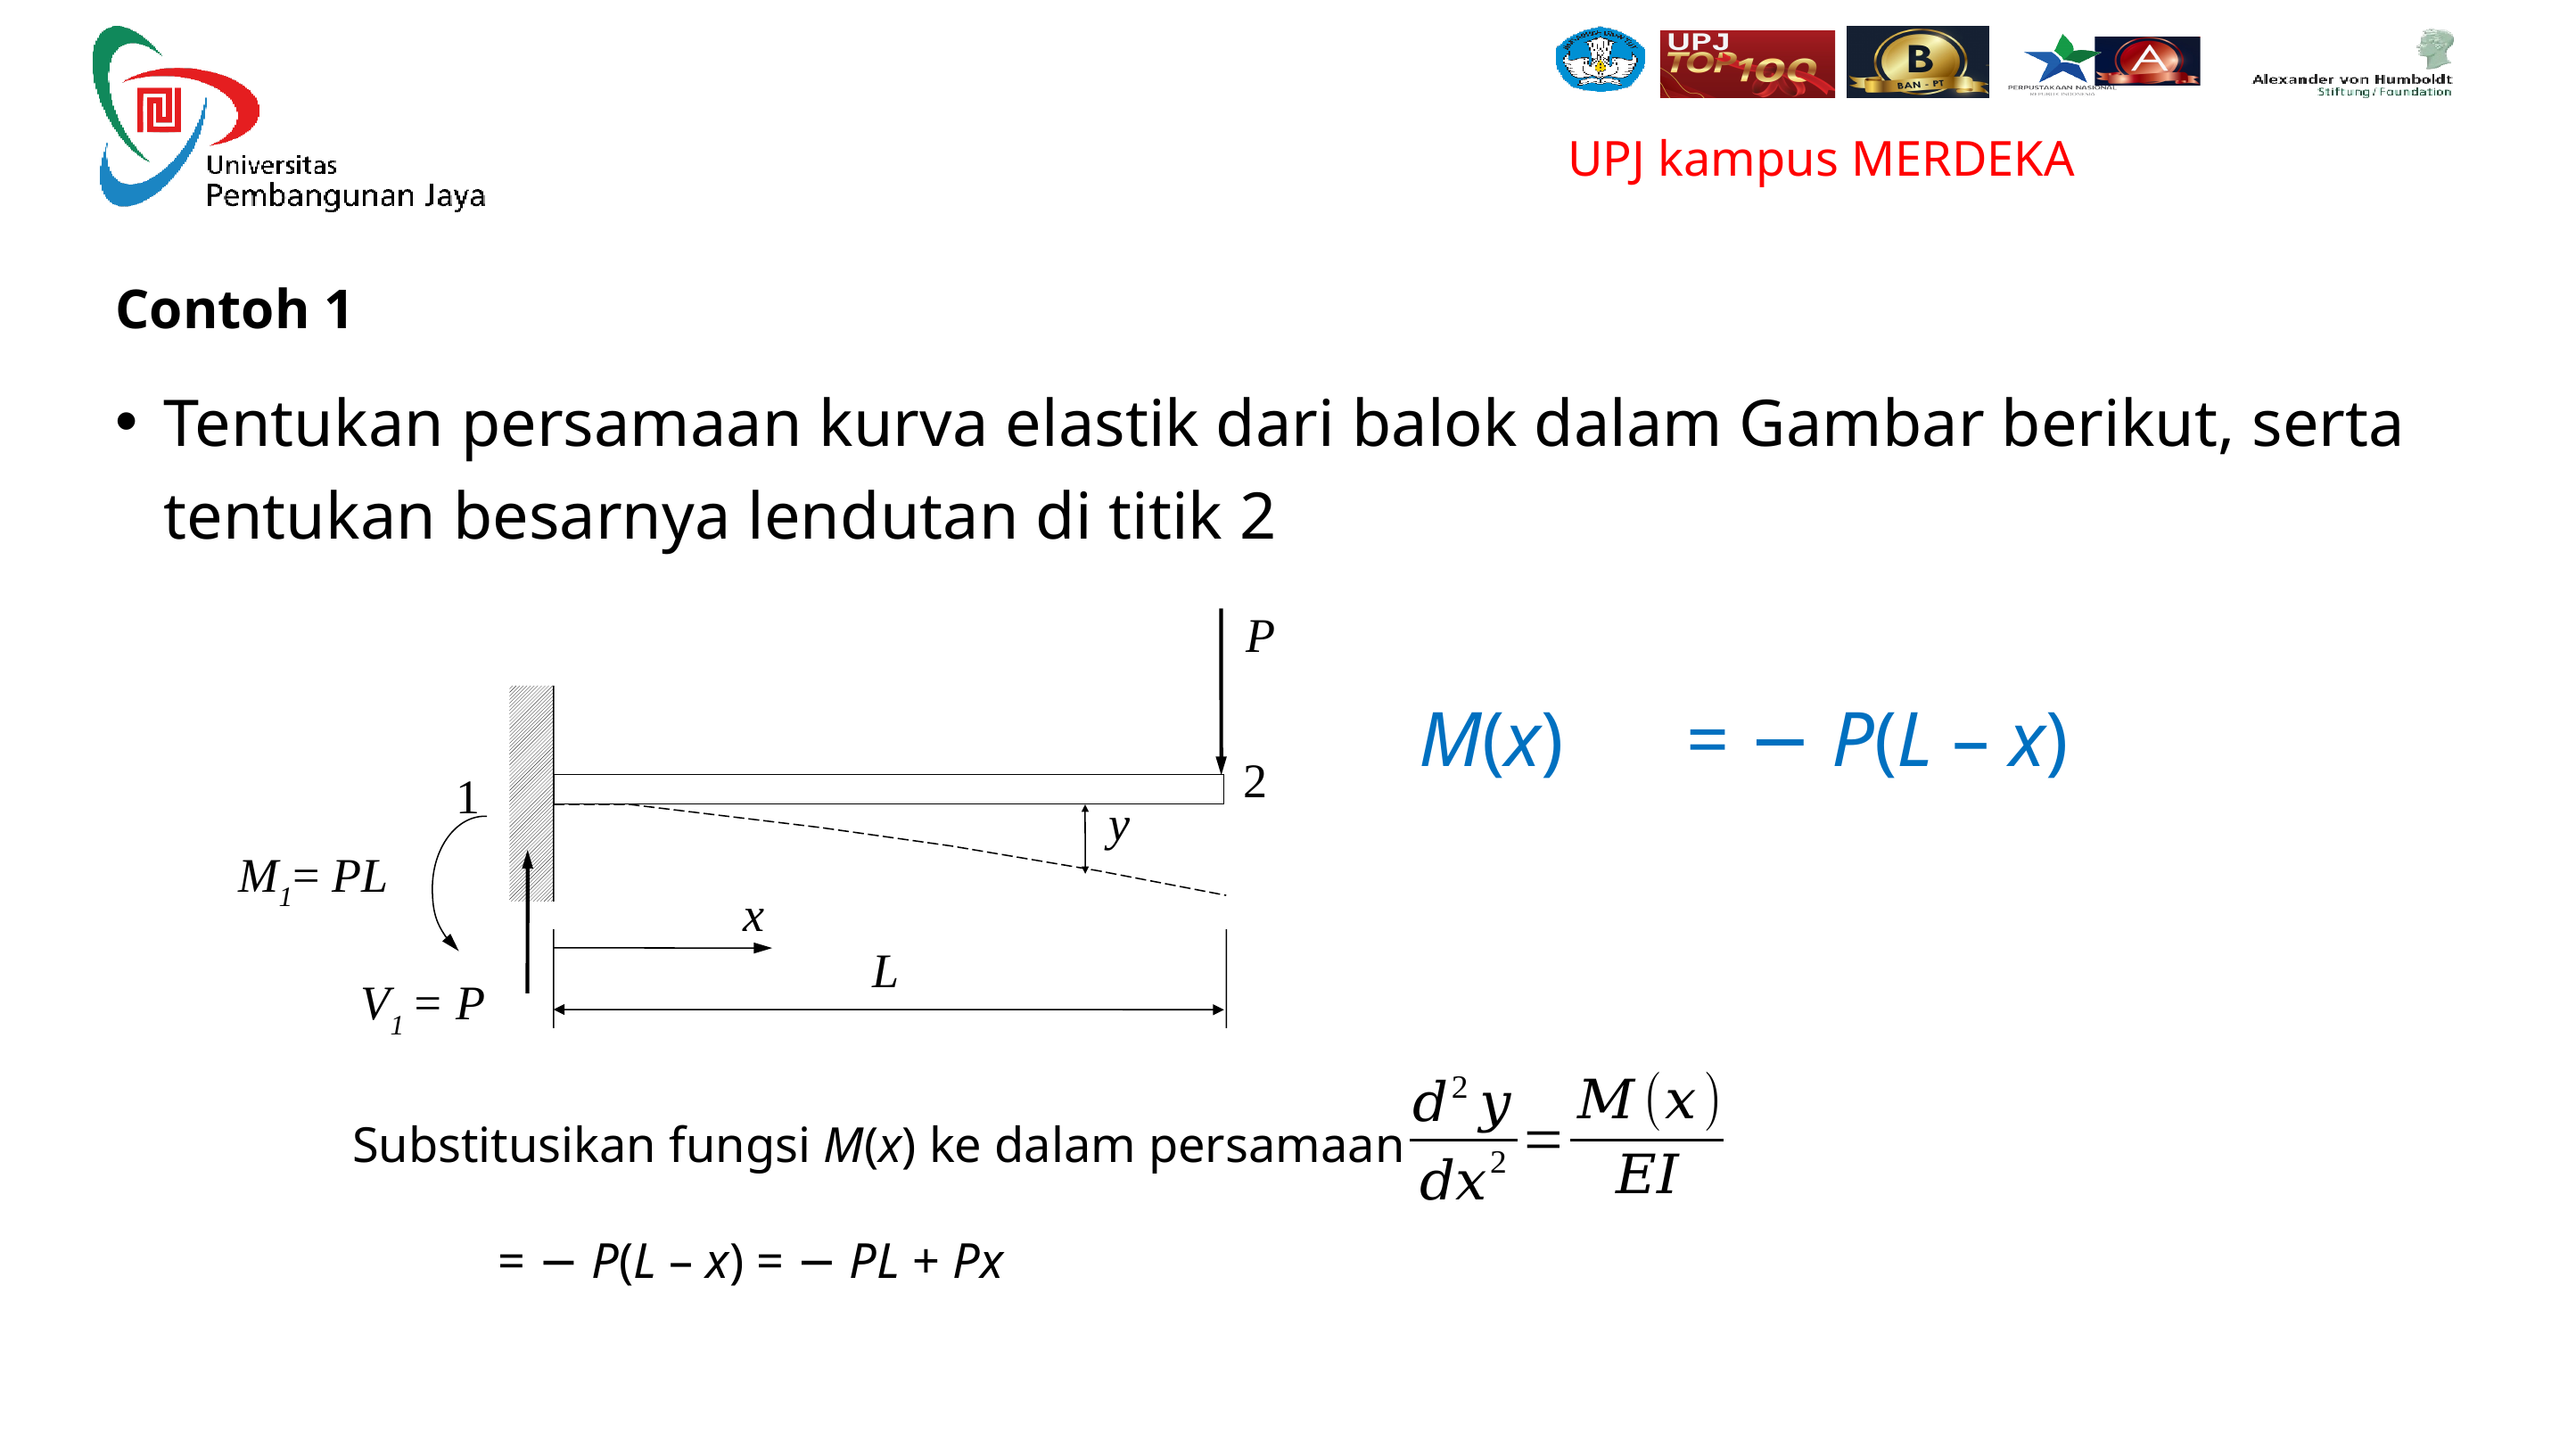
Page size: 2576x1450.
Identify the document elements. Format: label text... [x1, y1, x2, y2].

picture [2238, 24, 2467, 98]
picture [93, 26, 487, 212]
list Contoh 1 Tentukan persamaan kurva elastik dari balok dalam Gambar berikut, serta tentukan besarnya lendutan di titik 2 [102, 255, 2479, 1213]
picture [2005, 29, 2201, 98]
picture [1550, 24, 1652, 96]
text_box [218, 593, 1318, 1054]
text_box M(x) = − P(L – x) [1405, 684, 2217, 788]
picture [1847, 26, 1989, 98]
picture [1659, 30, 1836, 98]
